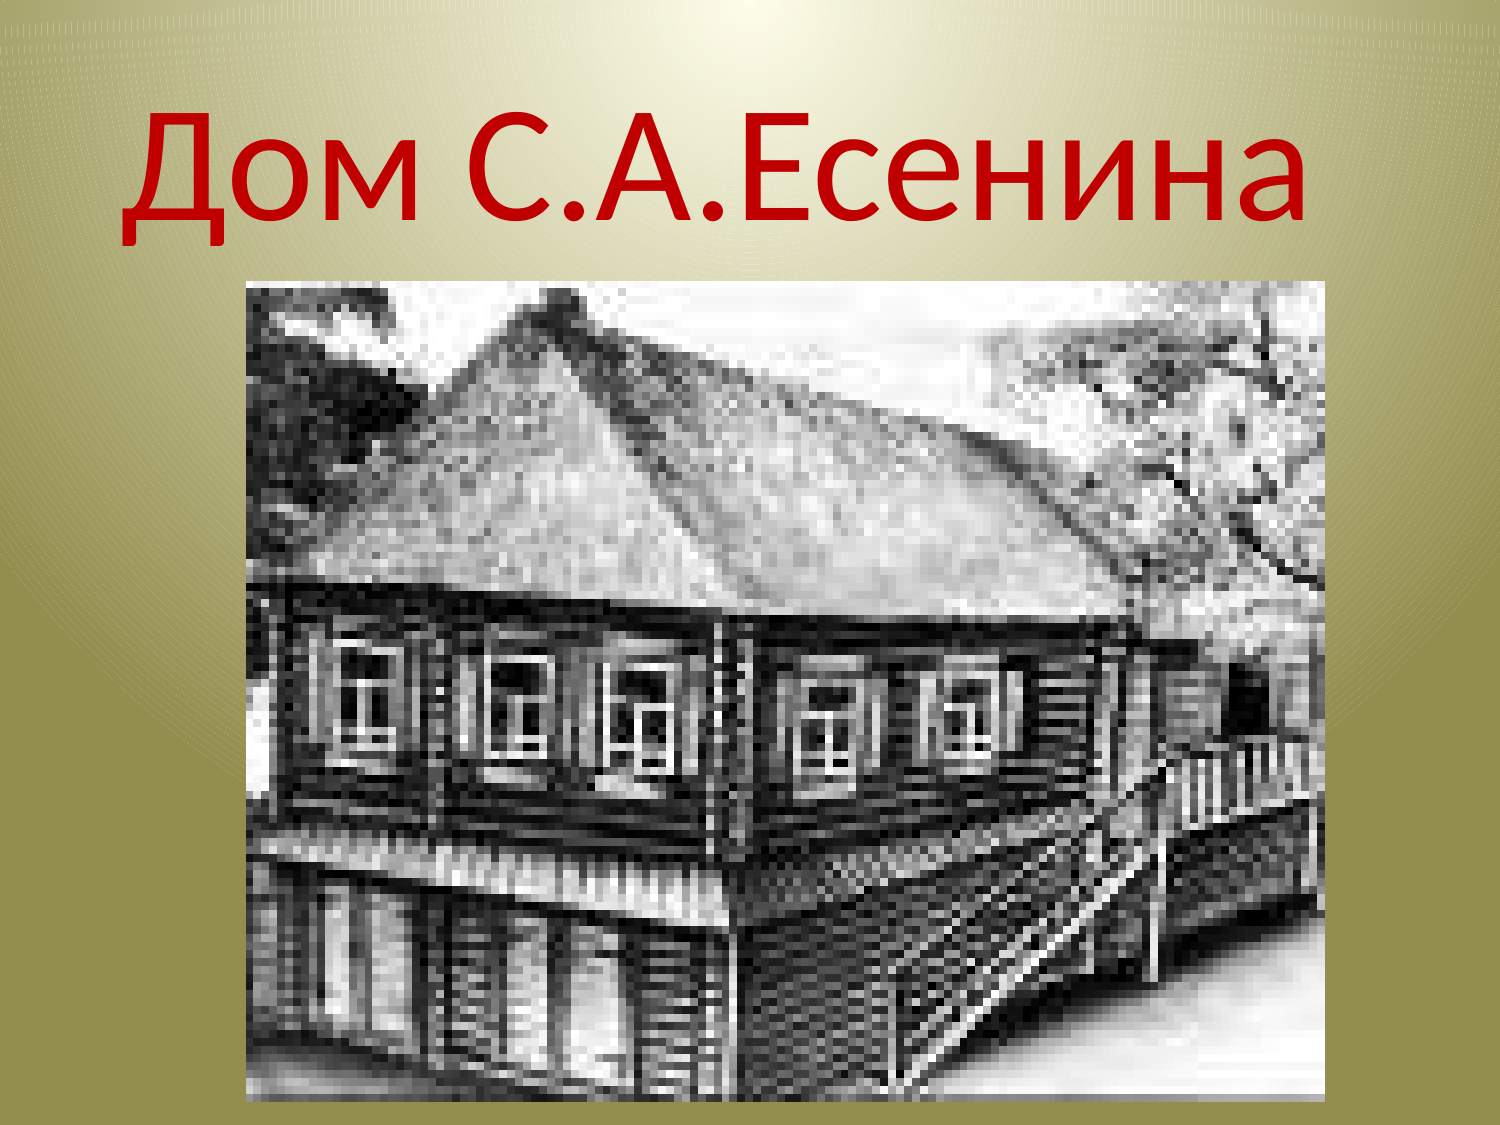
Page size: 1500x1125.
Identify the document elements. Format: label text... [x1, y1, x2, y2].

picture [245, 280, 1325, 1102]
text_box Дом С.А.Есенина [105, 46, 1430, 262]
